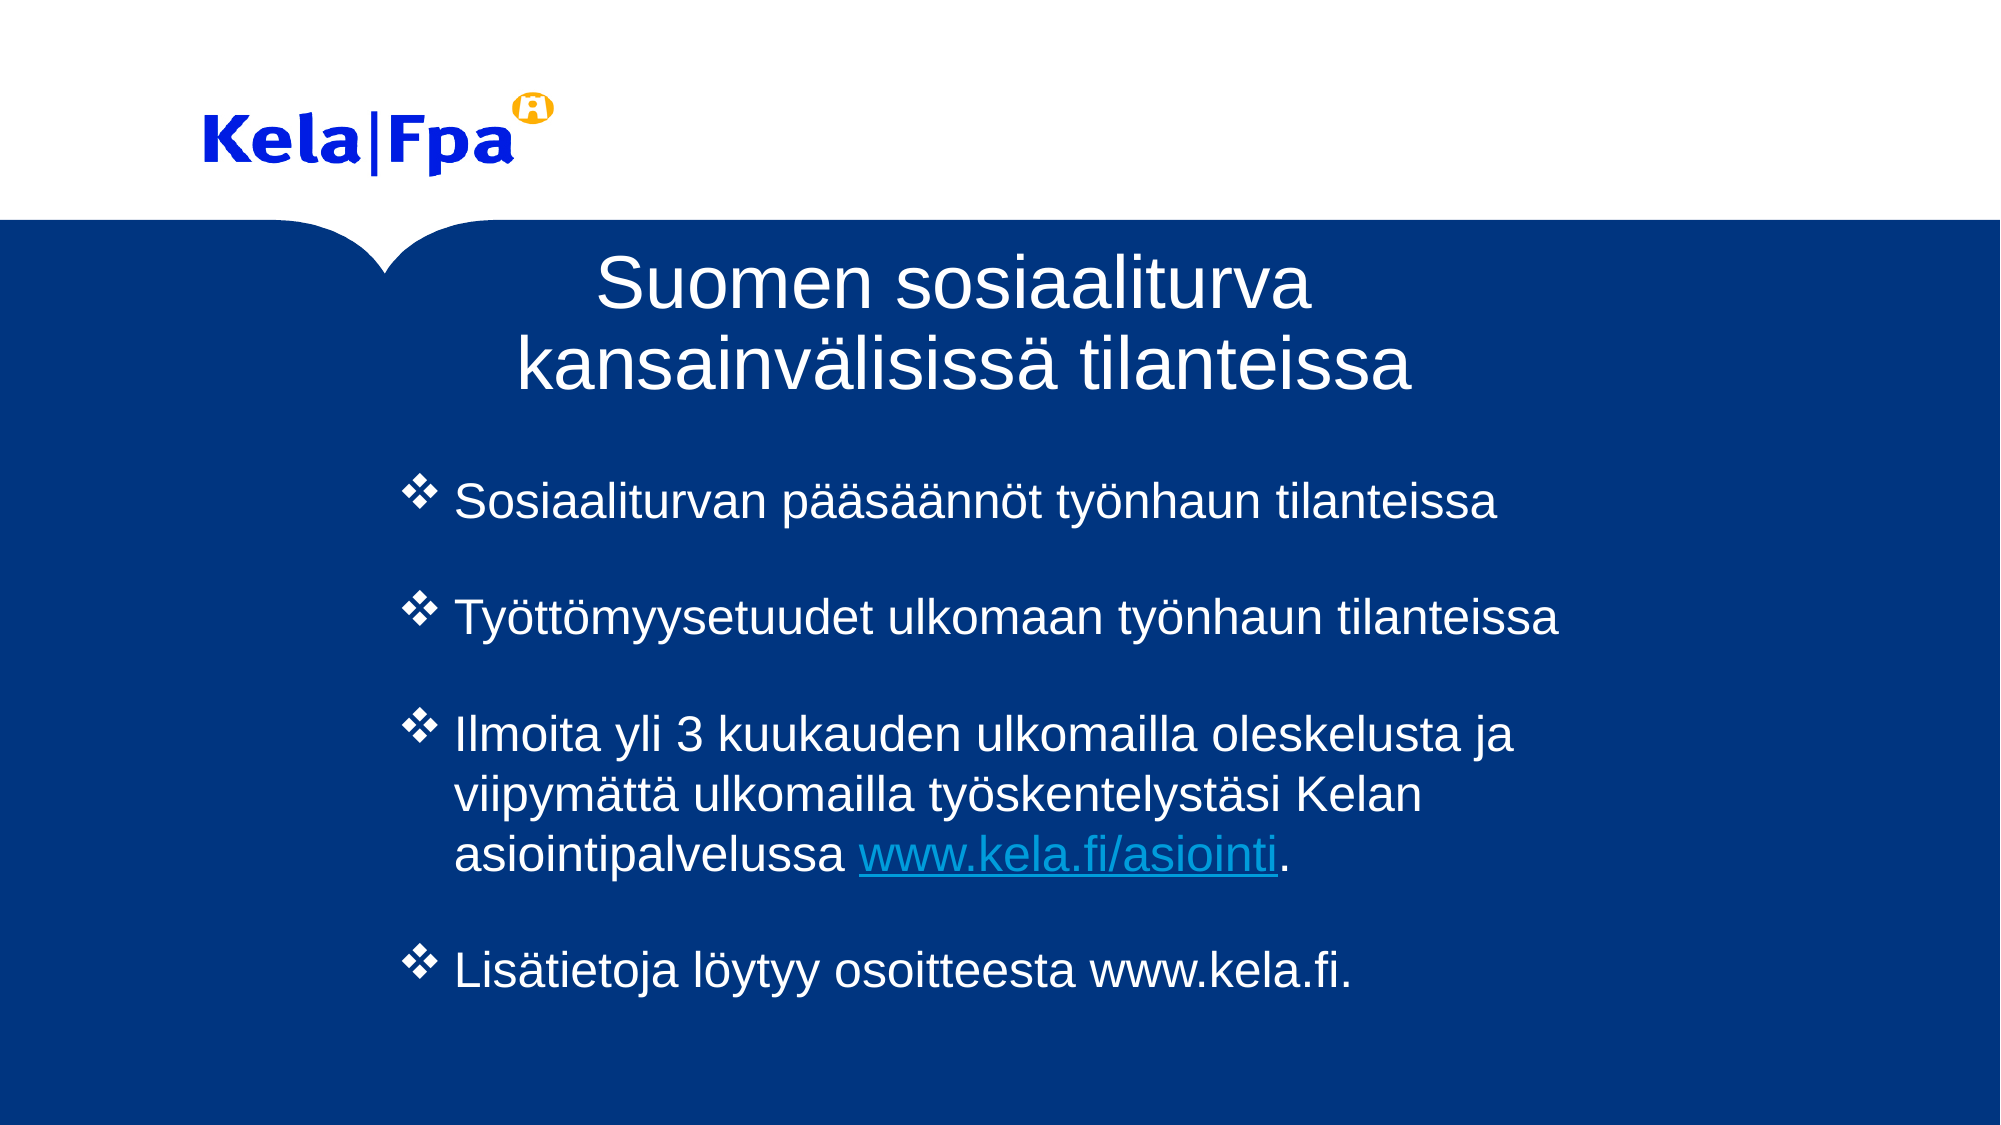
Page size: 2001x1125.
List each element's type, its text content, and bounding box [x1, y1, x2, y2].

picture [196, 89, 559, 178]
title Suomen sosiaaliturva kansainvälisissä tilanteissa [208, 243, 1721, 447]
subtitle Sosiaaliturvan pääsäännöt työnhaun tilanteissa Työttömyysetuudet ulkomaan työnhaun tilanteissa Ilmoita yli 3 kuukauden ulkomailla oleskelusta ja viipymättä ulkomailla työskentelystäsi Kelan asiointipalvelussa www.kela.fi/asiointi. Lisätietoja löytyy osoitteesta www.kela.fi. [397, 468, 1603, 1059]
